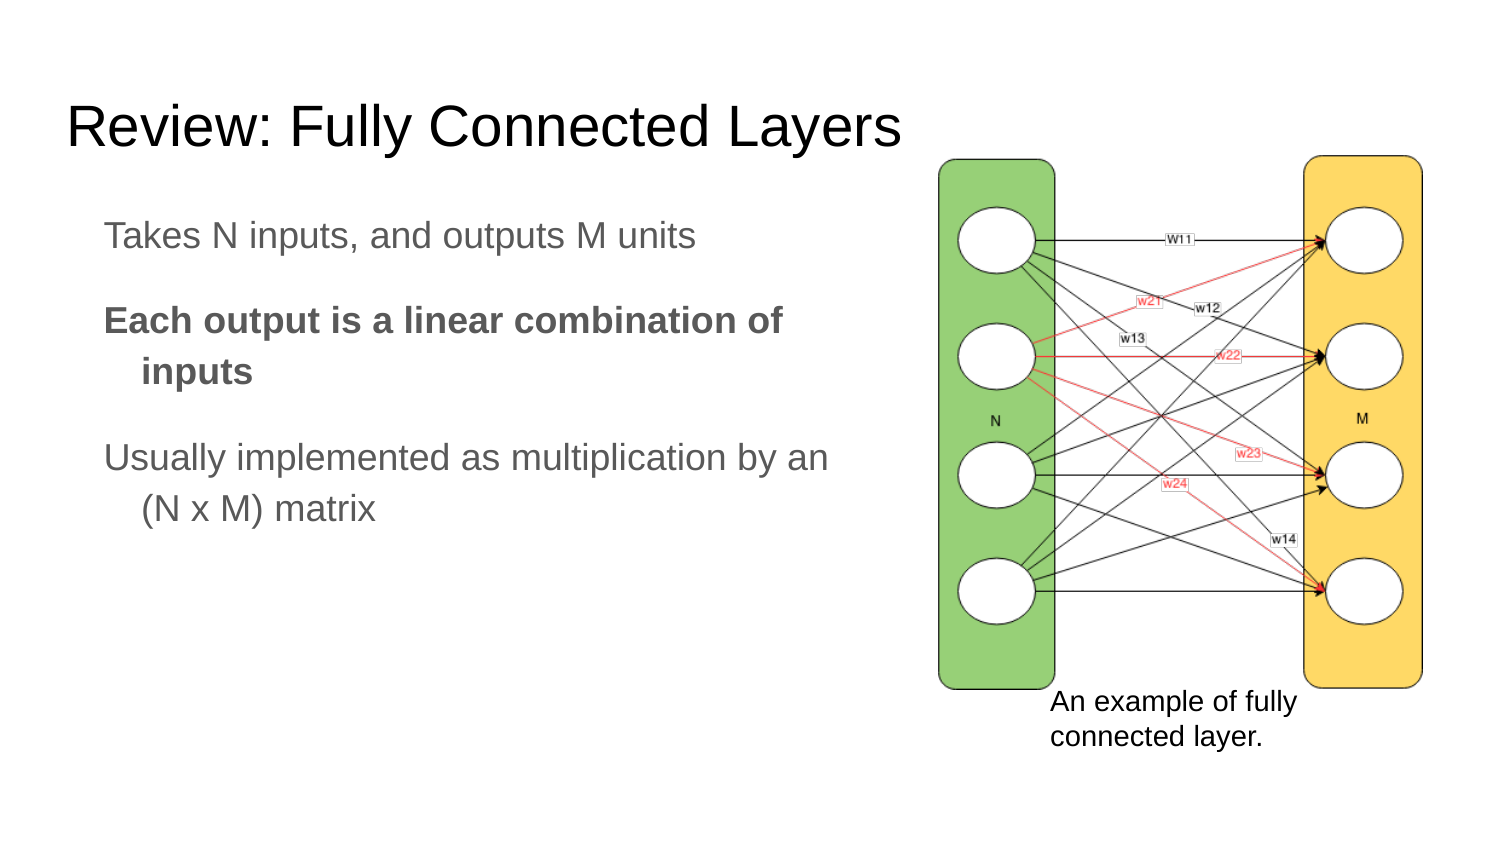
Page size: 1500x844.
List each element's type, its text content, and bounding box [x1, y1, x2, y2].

title Review: Fully Connected Layers [51, 72, 1449, 167]
text_box An example of fully connected layer. [1035, 699, 1384, 844]
picture [937, 154, 1424, 690]
list Takes N inputs, and outputs M units Each output is a linear combination of inputs Usually implemented as multiplication by an (N x M) matrix [51, 189, 894, 750]
